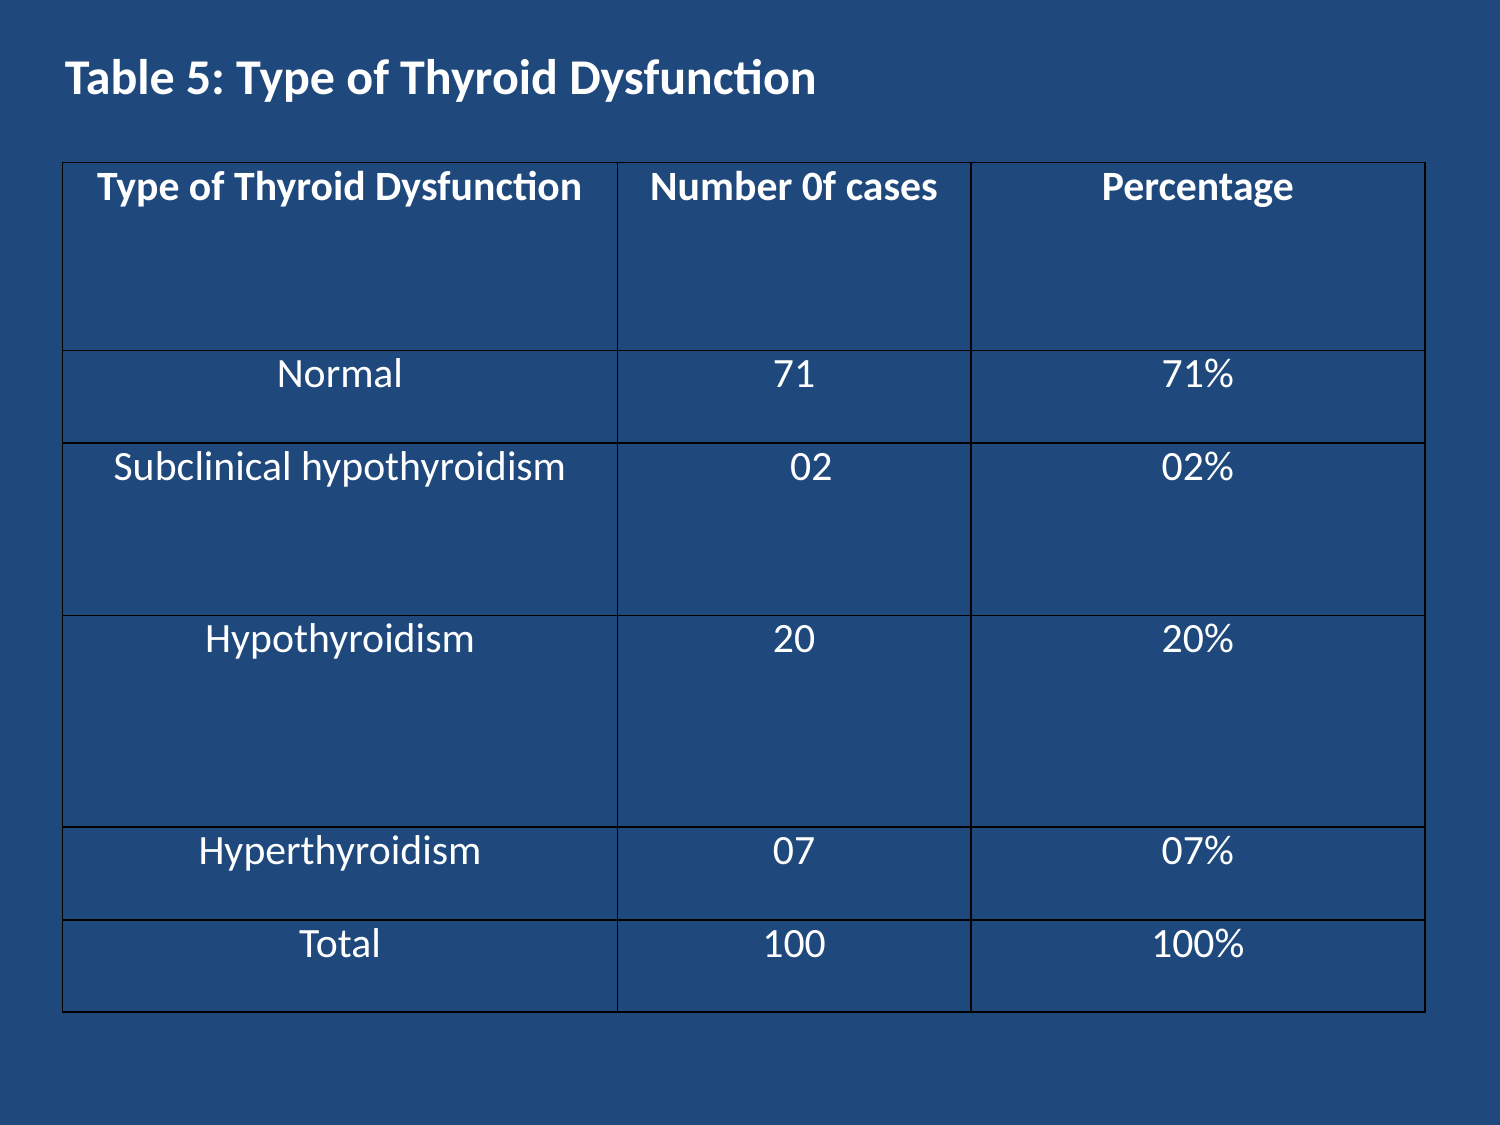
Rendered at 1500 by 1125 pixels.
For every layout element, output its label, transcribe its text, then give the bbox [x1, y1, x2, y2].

table_cell 20% [972, 616, 1424, 826]
table_cell Subclinical hypothyroidism [63, 444, 617, 615]
table_cell 02% [972, 444, 1424, 615]
table_cell Normal [63, 351, 617, 442]
table_cell 07 [618, 828, 970, 919]
table_cell Total [63, 921, 617, 1011]
table_cell 100% [972, 921, 1424, 1011]
table_cell 71% [972, 351, 1424, 442]
table_cell 07% [972, 828, 1424, 919]
table_header Percentage [972, 163, 1424, 350]
table_cell 20 [618, 616, 970, 826]
table_cell Hypothyroidism [63, 616, 617, 826]
table_cell Hyperthyroidism [63, 828, 617, 919]
table_cell 02 [618, 444, 970, 615]
table_cell 100 [618, 921, 970, 1011]
table_cell 71 [618, 351, 970, 442]
text_box Table 5: Type of Thyroid Dysfunction [49, 37, 1400, 113]
table_header Number 0f cases [618, 163, 970, 350]
table_header Type of Thyroid Dysfunction [63, 163, 617, 350]
